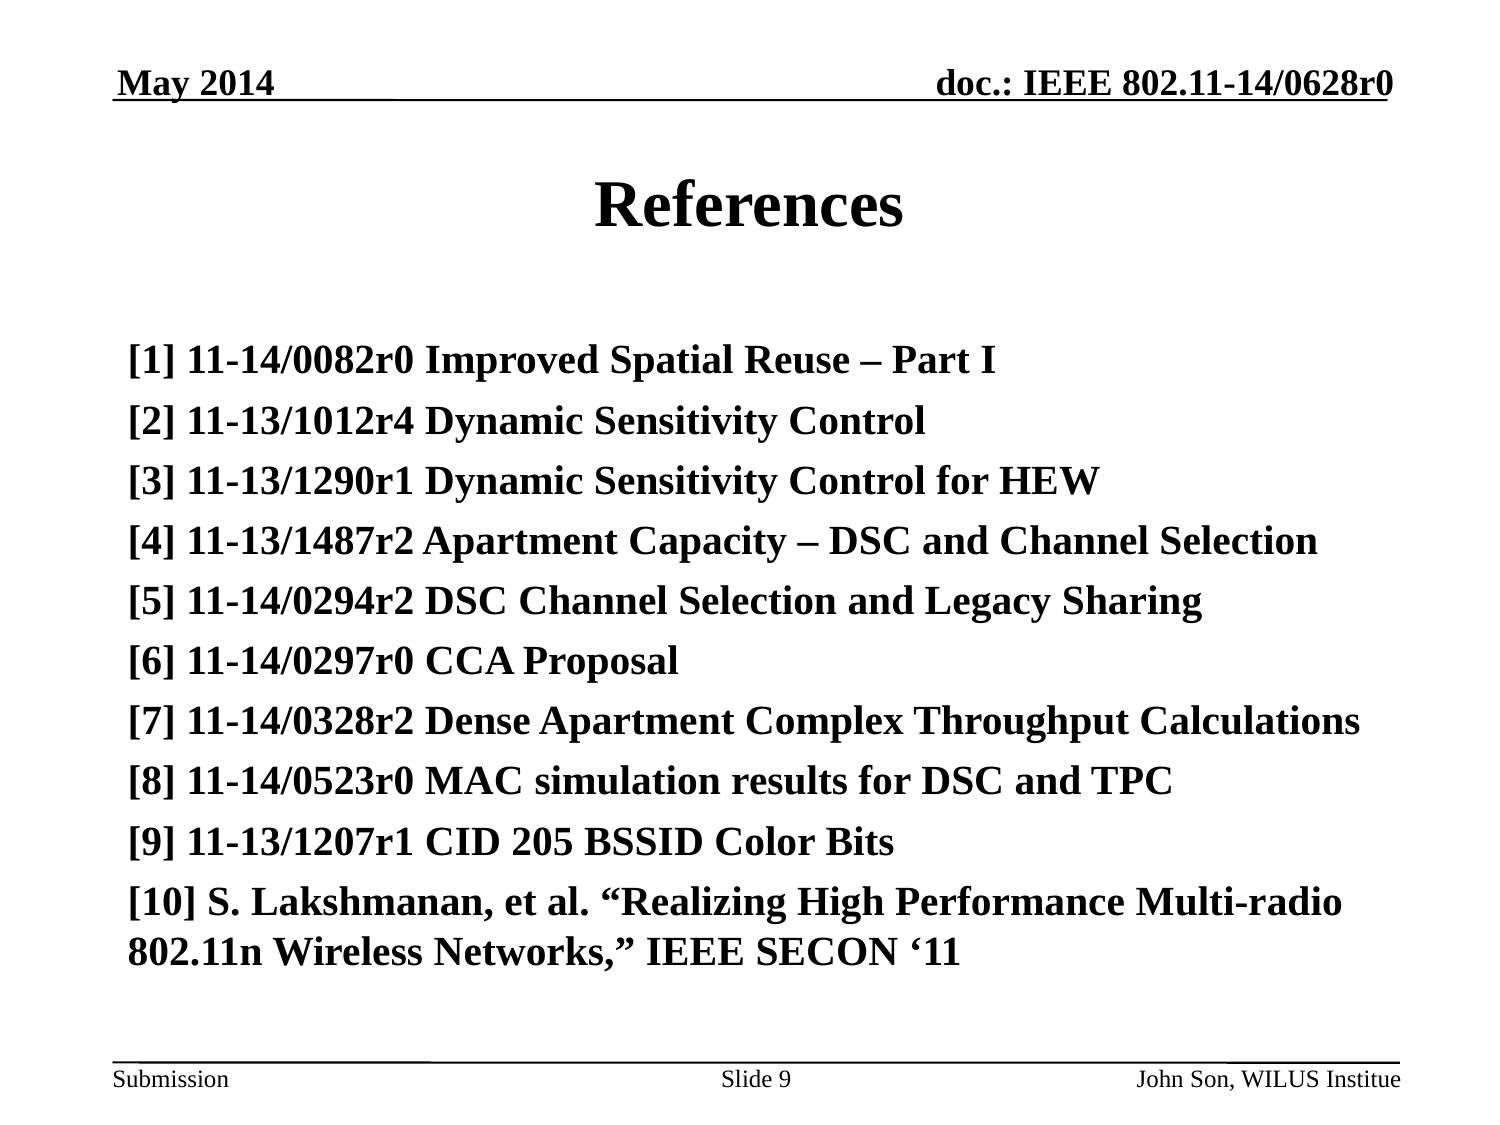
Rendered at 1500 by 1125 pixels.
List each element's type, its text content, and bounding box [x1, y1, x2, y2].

footer John Son, WILUS Institue [1019, 1061, 1402, 1093]
title References [112, 112, 1388, 288]
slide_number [116, 58, 507, 104]
list [1] 11-14/0082r0 Improved Spatial Reuse – Part I [2] 11-13/1012r4 Dynamic Sensitivity Control [3] 11-13/1290r1 Dynamic Sensitivity Control for HEW [4] 11-13/1487r2 Apartment Capacity – DSC and Channel Selection [5] 11-14/0294r2 DSC Channel Selection and Legacy Sharing [6] 11-14/0297r0 CCA Proposal [7] 11-14/0328r2 Dense Apartment Complex Throughput Calculations [8] 11-14/0523r0 MAC simulation results for DSC and TPC [9] 11-13/1207r1 CID 205 BSSID Color Bits [10] S. Lakshmanan, et al. “Realizing High Performance Multi-radio 802.11n Wireless Networks,” IEEE SECON ‘11 [112, 324, 1388, 1016]
slide_number Slide 9 [712, 1061, 800, 1123]
